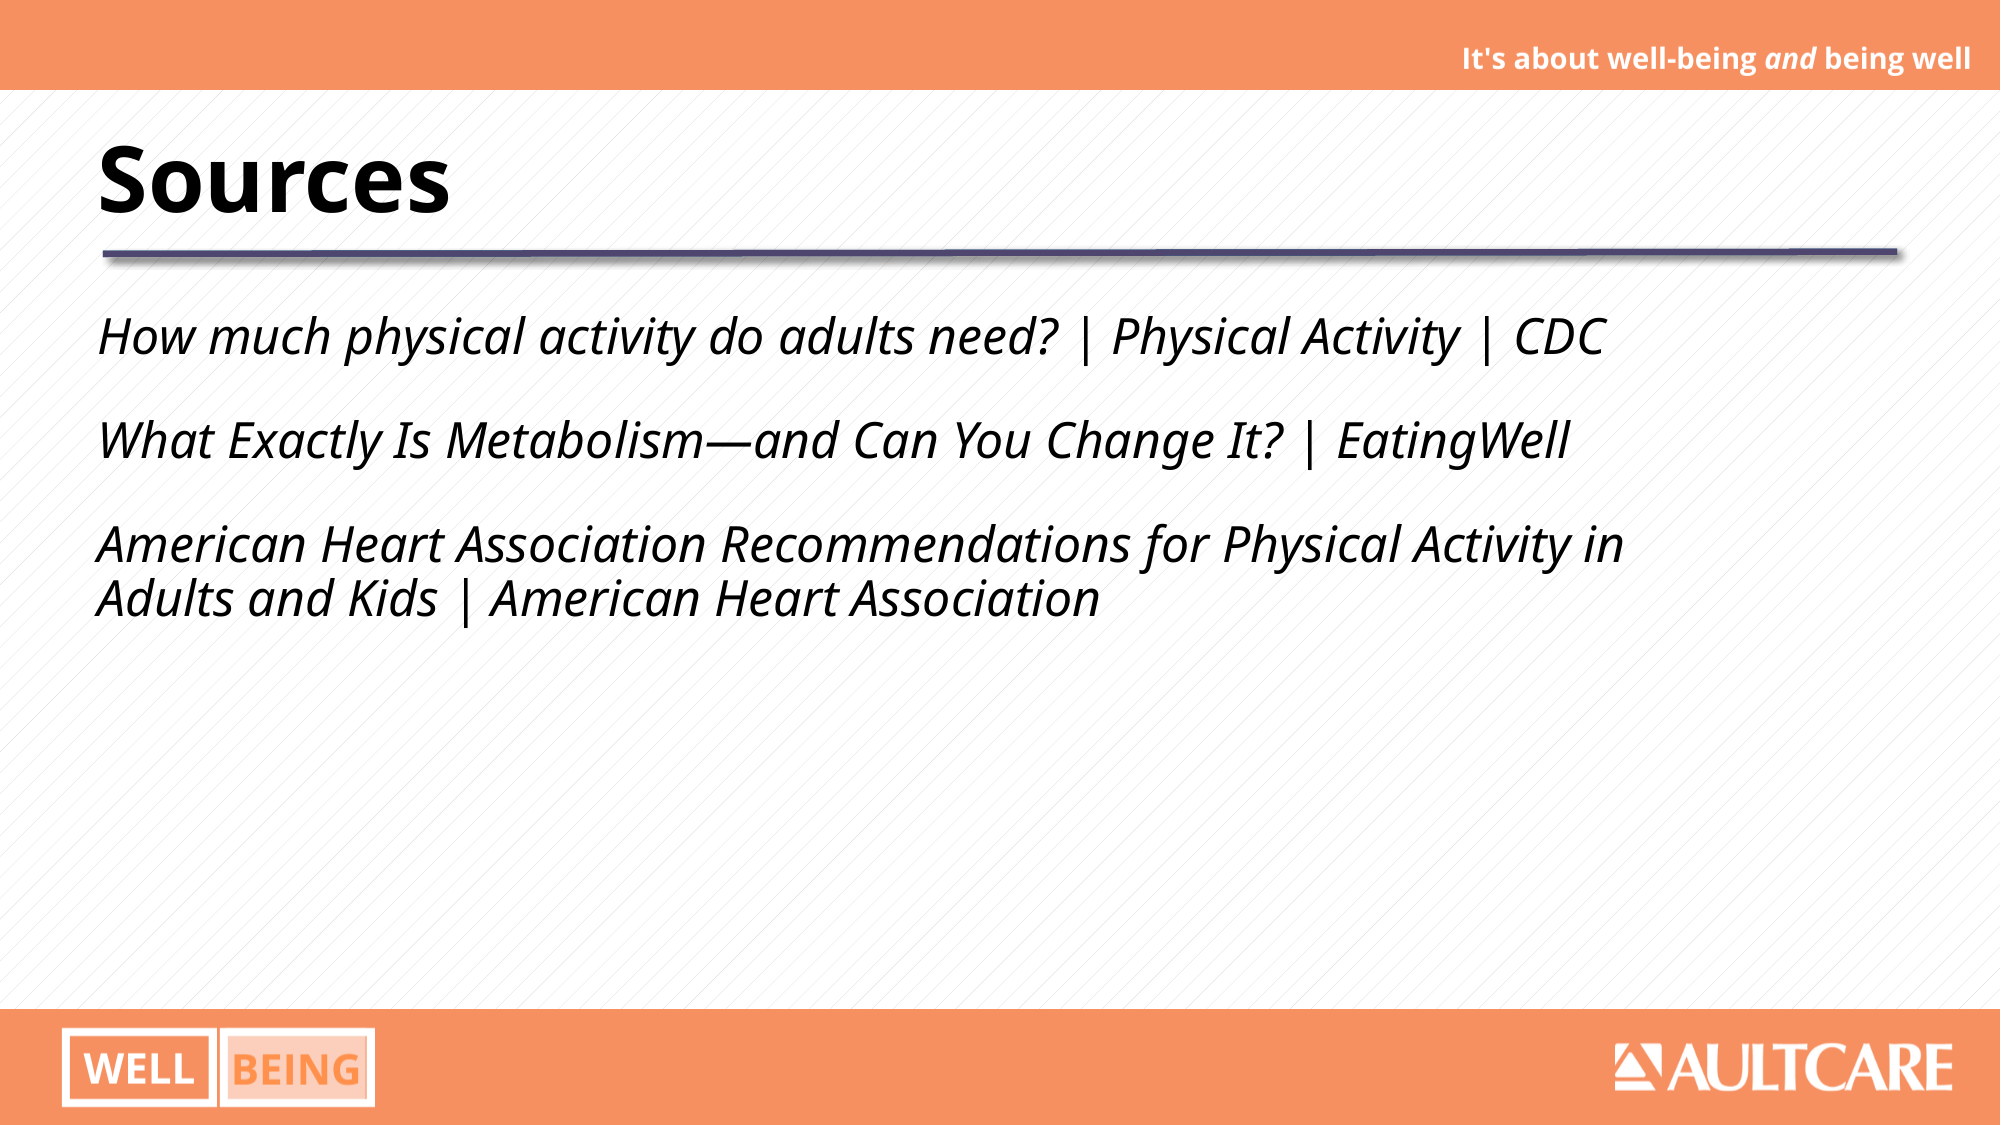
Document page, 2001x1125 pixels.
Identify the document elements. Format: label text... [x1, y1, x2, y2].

text_box Sources [83, 125, 1917, 344]
text_box How much physical activity do adults need? | Physical Activity | CDC What Exactly Is Metabolism—and Can You Change It? | EatingWell American Heart Association Recommendations for Physical Activity in Adults and Kids | American Heart Association [83, 303, 1660, 912]
picture [0, 1009, 2000, 1125]
picture [0, 0, 2000, 108]
